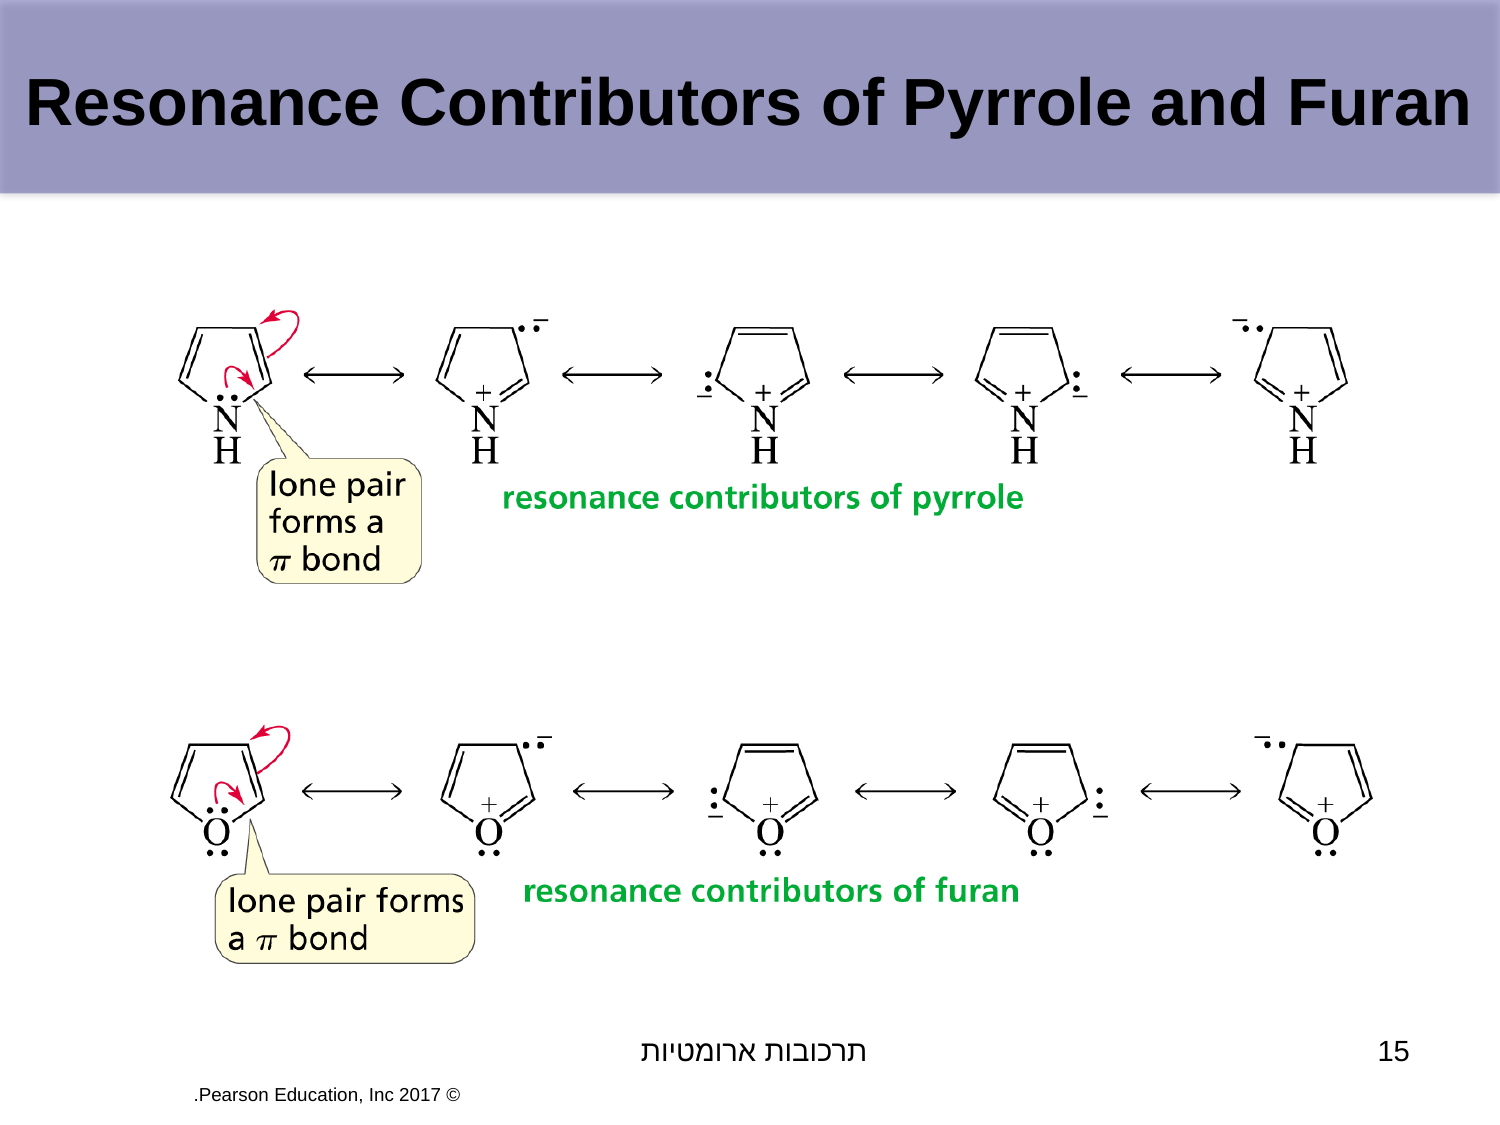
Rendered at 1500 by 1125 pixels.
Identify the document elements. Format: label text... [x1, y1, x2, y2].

picture [168, 299, 1357, 591]
footer תרכובות ארומטיות [512, 1024, 988, 1103]
text_box Resonance Contributors of Pyrrole and Furan [0, 51, 1500, 146]
picture [160, 713, 1382, 970]
slide_number 15 [1074, 1024, 1426, 1103]
